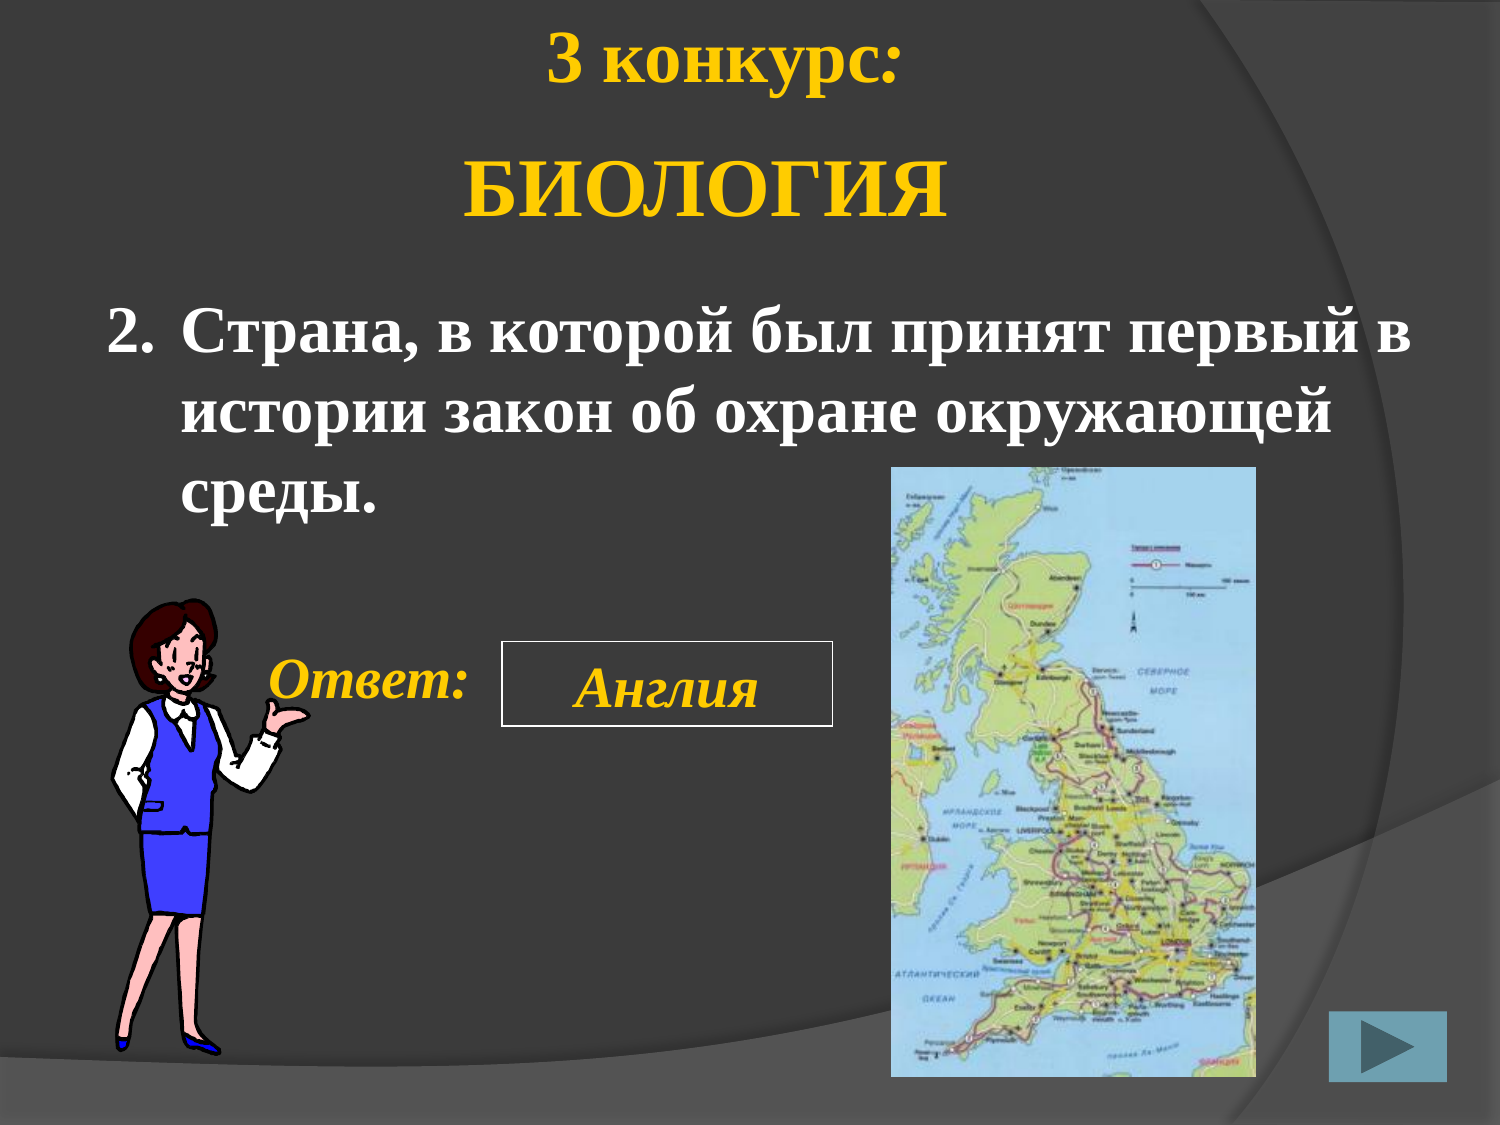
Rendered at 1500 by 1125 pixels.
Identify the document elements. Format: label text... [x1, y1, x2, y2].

text_box [1328, 1011, 1447, 1083]
text_box 3 конкурс: [194, 0, 1258, 105]
picture [891, 467, 1256, 1077]
text_box Англия [502, 641, 833, 726]
text_box 2. [53, 278, 165, 374]
text_box БИОЛОГИЯ [407, 125, 1152, 241]
text_box Ответ: [324, 633, 514, 718]
picture [109, 597, 314, 1059]
text_box Страна, в которой был принят первый в истории закон об охране окружающей среды. [165, 278, 1459, 534]
